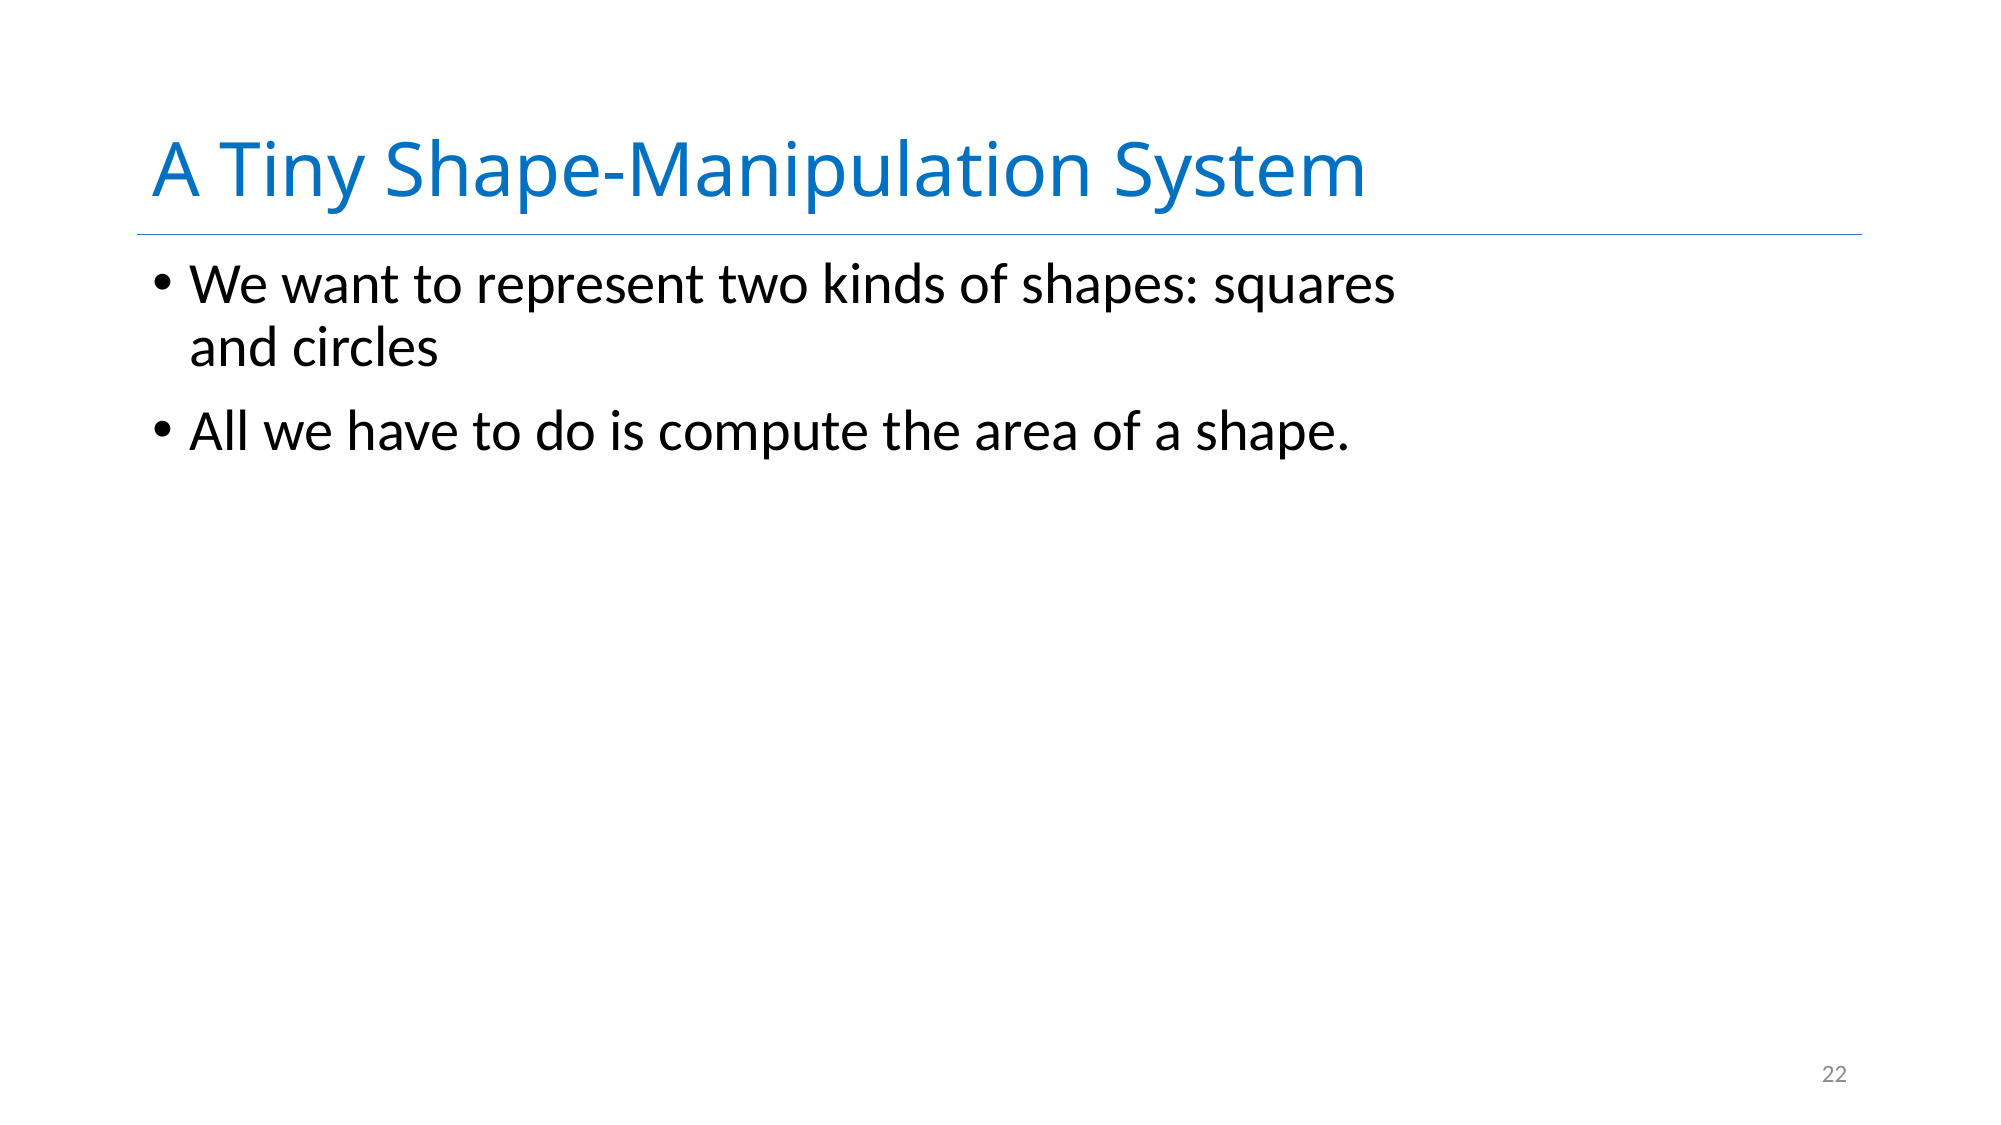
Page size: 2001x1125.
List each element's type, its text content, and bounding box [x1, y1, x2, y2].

slide_number 22 [1412, 1042, 1863, 1103]
title A Tiny Shape-Manipulation System [137, 3, 1863, 221]
list We want to represent two kinds of shapes: squares and circles All we have to do is compute the area of a shape. [137, 246, 1432, 960]
